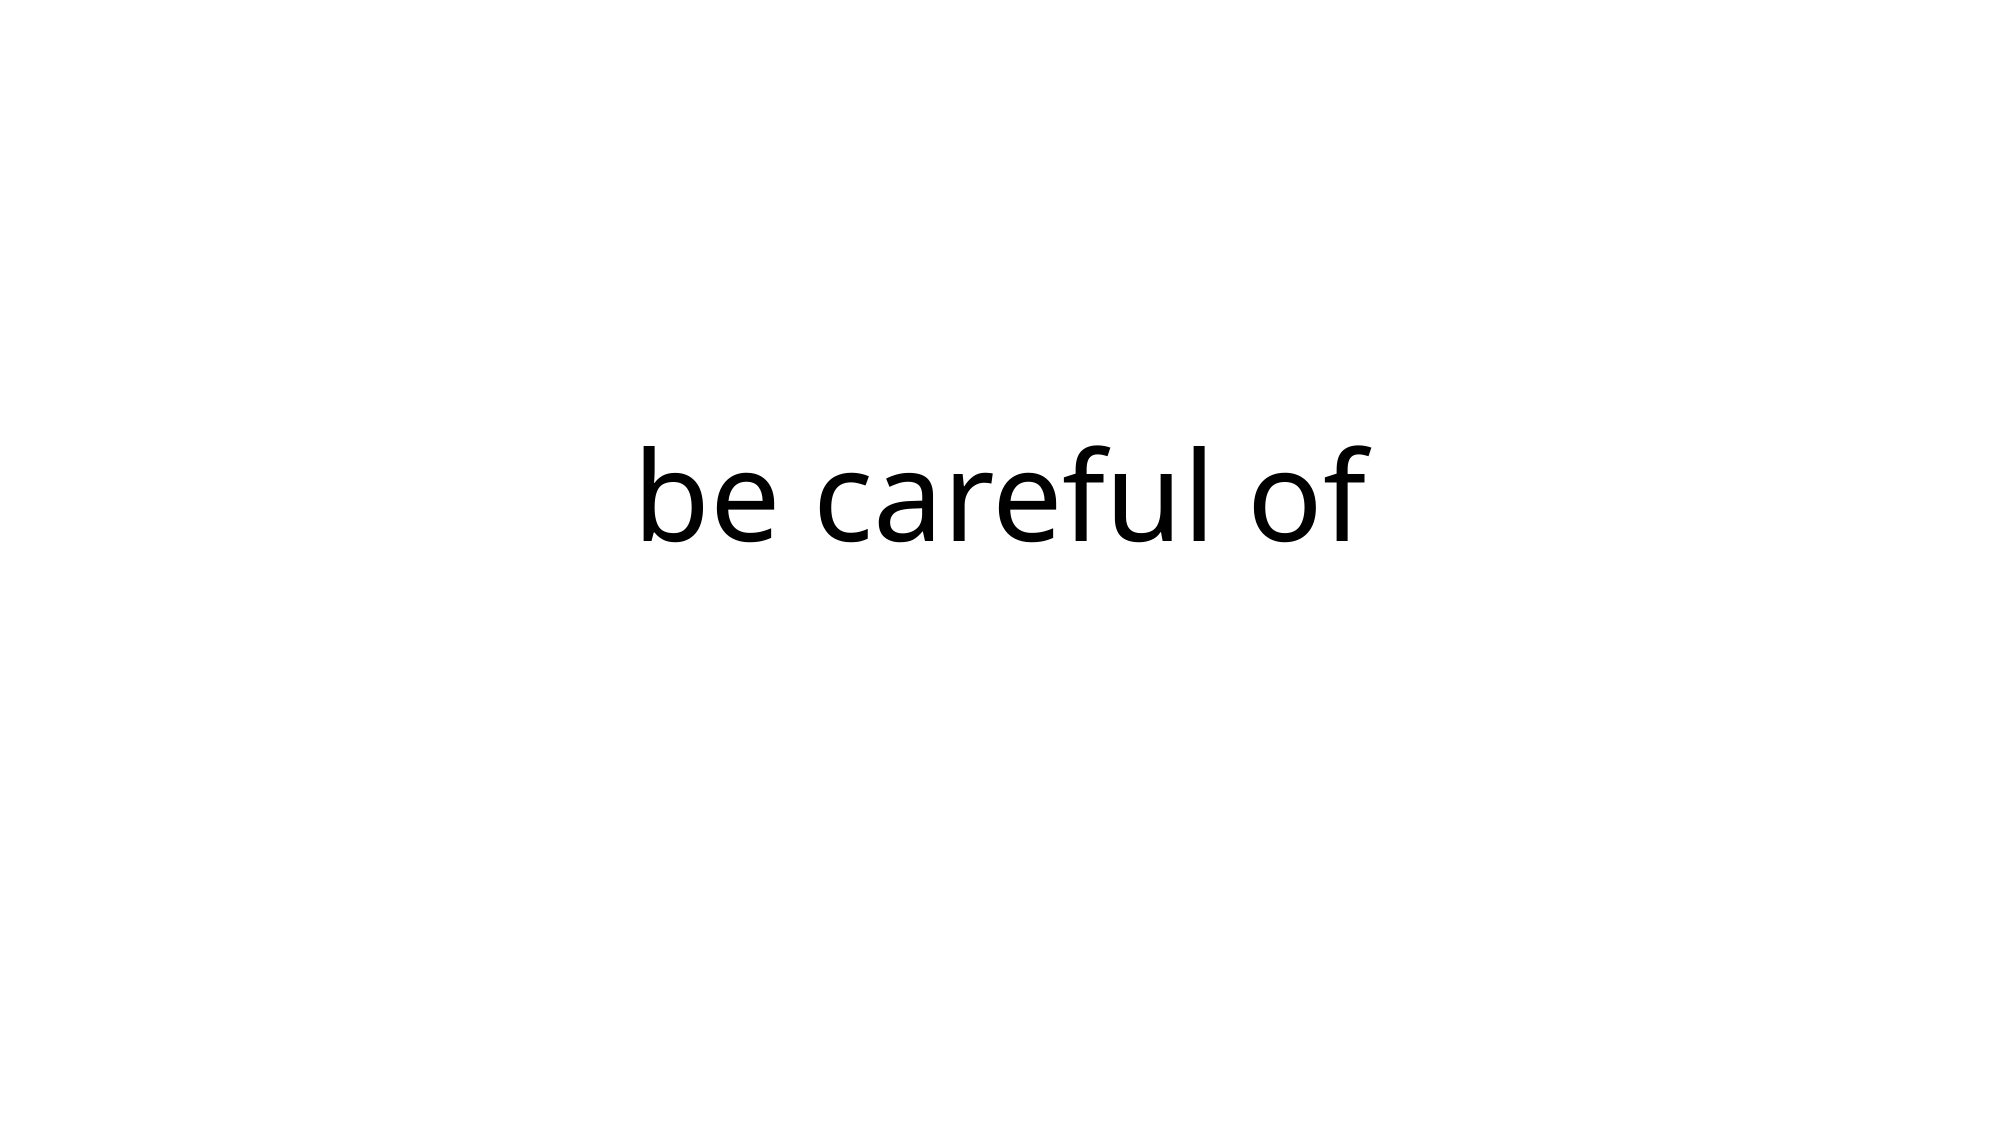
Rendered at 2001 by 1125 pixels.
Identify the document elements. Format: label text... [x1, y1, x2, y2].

title be careful of [249, 184, 1750, 576]
